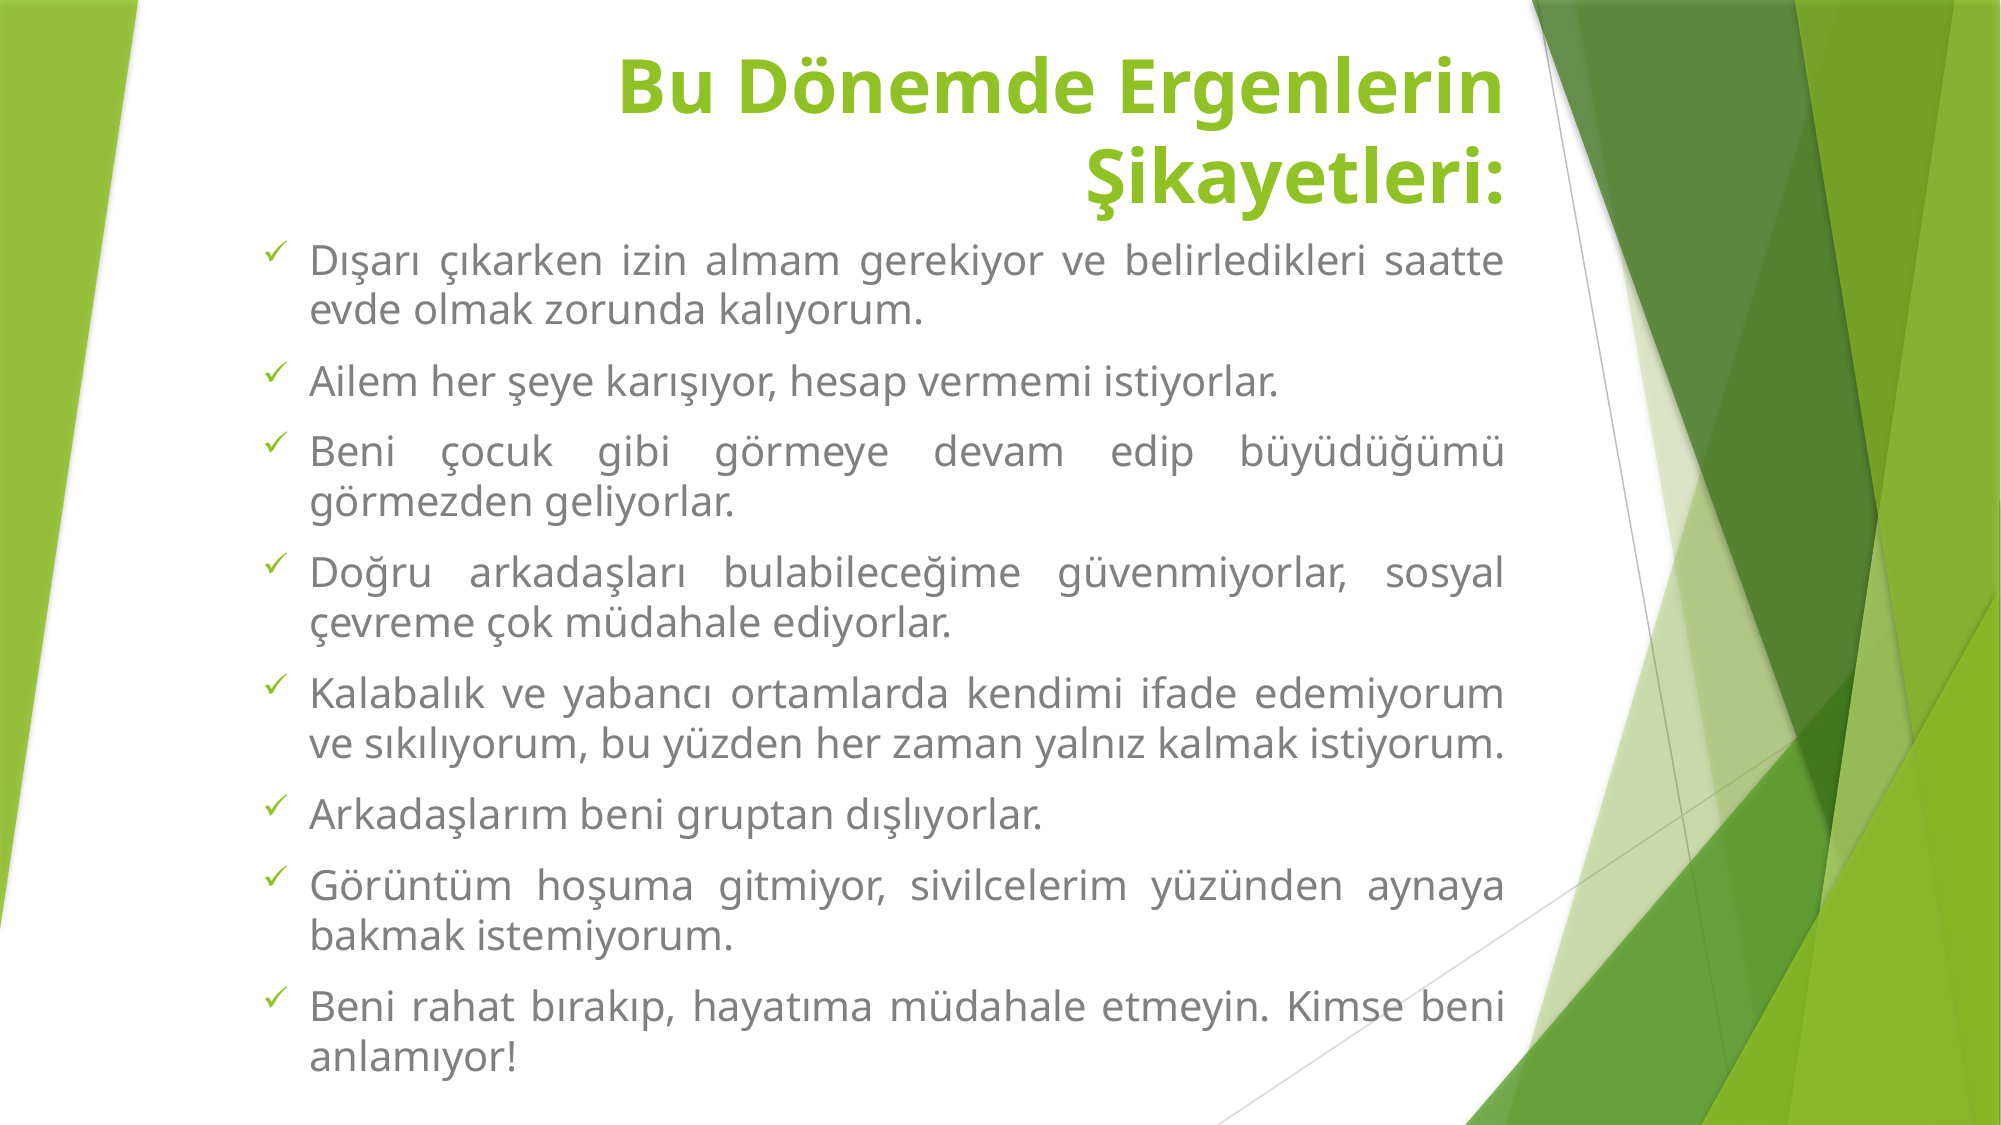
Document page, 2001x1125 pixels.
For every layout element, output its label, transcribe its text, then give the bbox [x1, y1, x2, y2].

subtitle Dışarı çıkarken izin almam gerekiyor ve belirledikleri saatte evde olmak zorunda kalıyorum. Ailem her şeye karışıyor, hesap vermemi istiyorlar. Beni çocuk gibi görmeye devam edip büyüdüğümü görmezden geliyorlar. Doğru arkadaşları bulabileceğime güvenmiyorlar, sosyal çevreme çok müdahale ediyorlar. Kalabalık ve yabancı ortamlarda kendimi ifade edemiyorum ve sıkılıyorum, bu yüzden her zaman yalnız kalmak istiyorum. Arkadaşlarım beni gruptan dışlıyorlar. Görüntüm hoşuma gitmiyor, sivilcelerim yüzünden aynaya bakmak istemiyorum. Beni rahat bırakıp, hayatıma müdahale etmeyin. Kimse beni anlamıyor! [247, 225, 1522, 1003]
title Bu Dönemde Ergenlerin Şikayetleri: [247, 95, 1522, 225]
